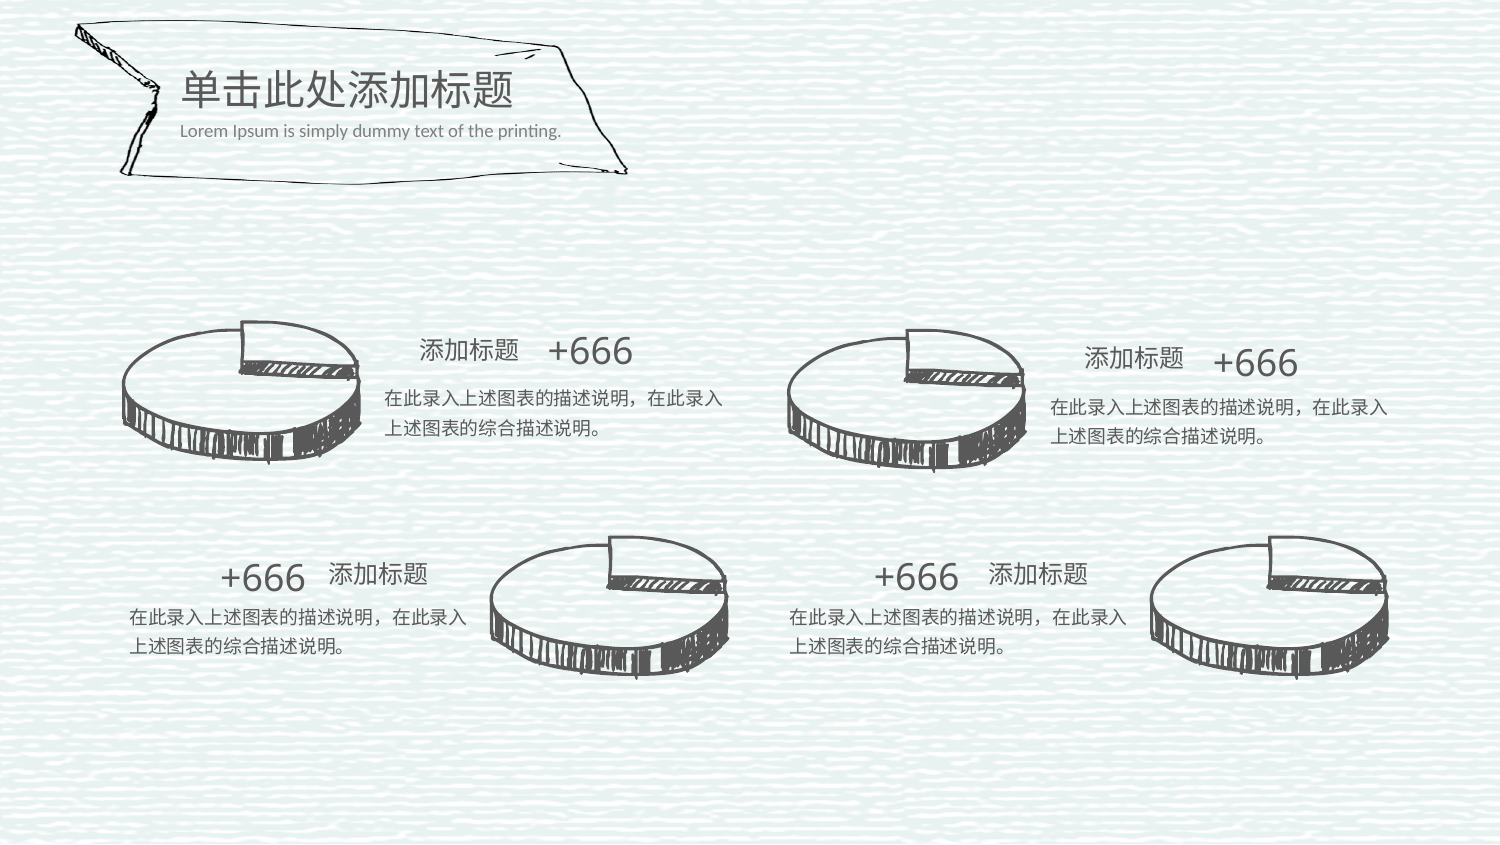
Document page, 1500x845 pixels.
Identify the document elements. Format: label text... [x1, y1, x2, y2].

text_box 在此录入上述图表的描述说明，在此录入上述图表的综合描述说明。 [373, 374, 735, 445]
text_box 在此录入上述图表的描述说明，在此录入上述图表的综合描述说明。 [1038, 382, 1400, 453]
text_box +666 [536, 321, 650, 378]
text_box 添加标题 [323, 552, 474, 594]
text_box +666 [862, 547, 976, 604]
text_box 添加标题 [1038, 337, 1201, 379]
text_box 在此录入上述图表的描述说明，在此录入上述图表的综合描述说明。 [778, 593, 1140, 663]
text_box [121, 320, 362, 465]
text_box [786, 328, 1027, 474]
text_box 添加标题 [976, 552, 1135, 594]
text_box +666 [1201, 333, 1315, 390]
text_box 在此录入上述图表的描述说明，在此录入上述图表的综合描述说明。 [118, 593, 479, 663]
text_box +666 [208, 548, 323, 605]
text_box [489, 535, 730, 681]
text_box [1149, 535, 1390, 681]
picture [49, 0, 651, 254]
text_box 添加标题 [373, 328, 536, 370]
